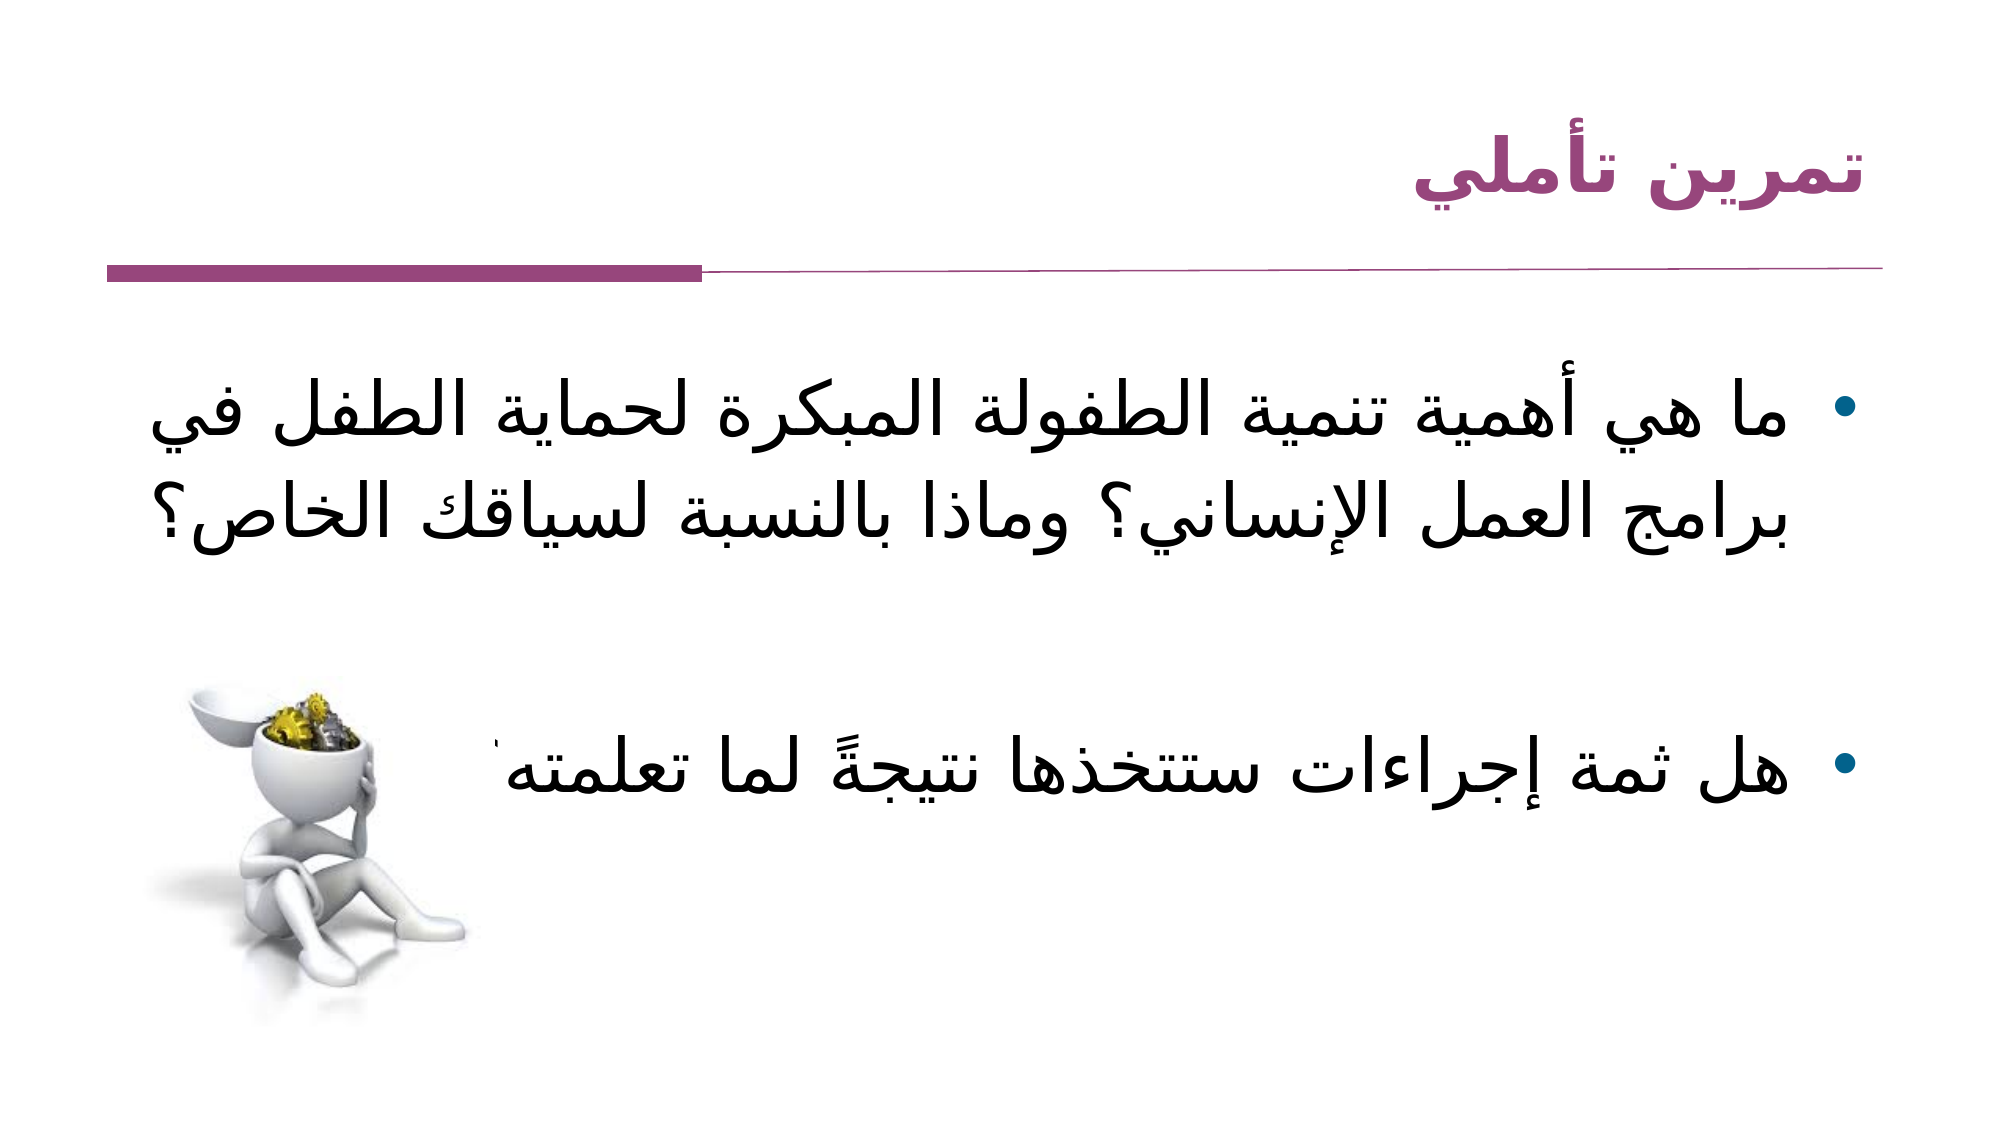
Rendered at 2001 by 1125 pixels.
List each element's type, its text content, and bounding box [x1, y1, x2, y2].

picture [142, 676, 495, 1029]
list ما هي أهمية تنمية الطفولة المبكرة لحماية الطفل في برامج العمل الإنساني؟ وماذا بالنسبة لسياقك الخاص؟ هل ثمة إجراءات ستتخذها نتيجةً لما تعلمته؟ [107, 339, 1883, 952]
title تمرين تأملي [107, 59, 1883, 278]
